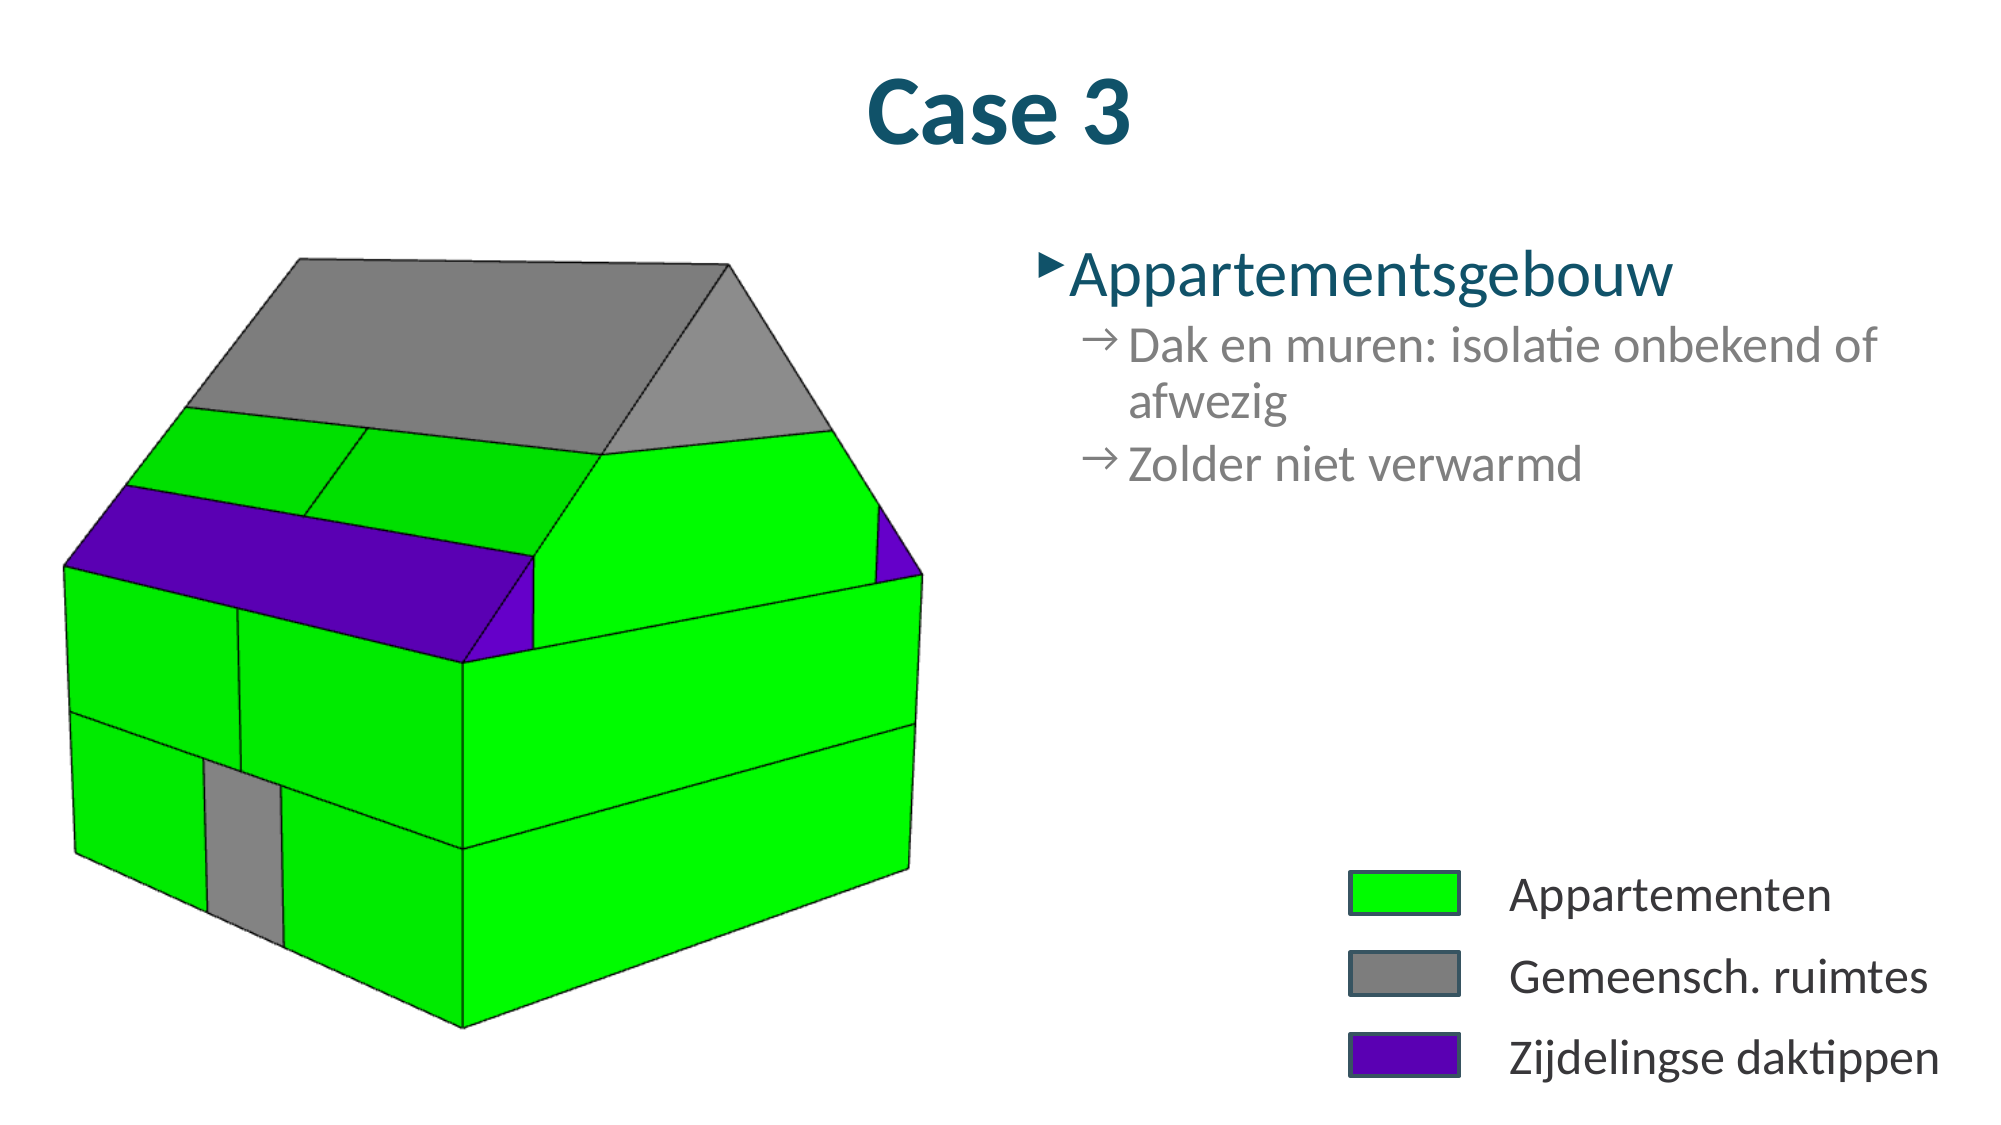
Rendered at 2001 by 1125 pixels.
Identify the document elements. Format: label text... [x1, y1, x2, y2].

title Case 3 [137, 78, 1863, 231]
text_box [1350, 854, 2000, 1094]
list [10, 154, 1079, 1089]
text_box Appartementsgebouw Dak en muren: isolatie onbekend of afwezig Zolder niet verwarmd [1082, 231, 1956, 737]
